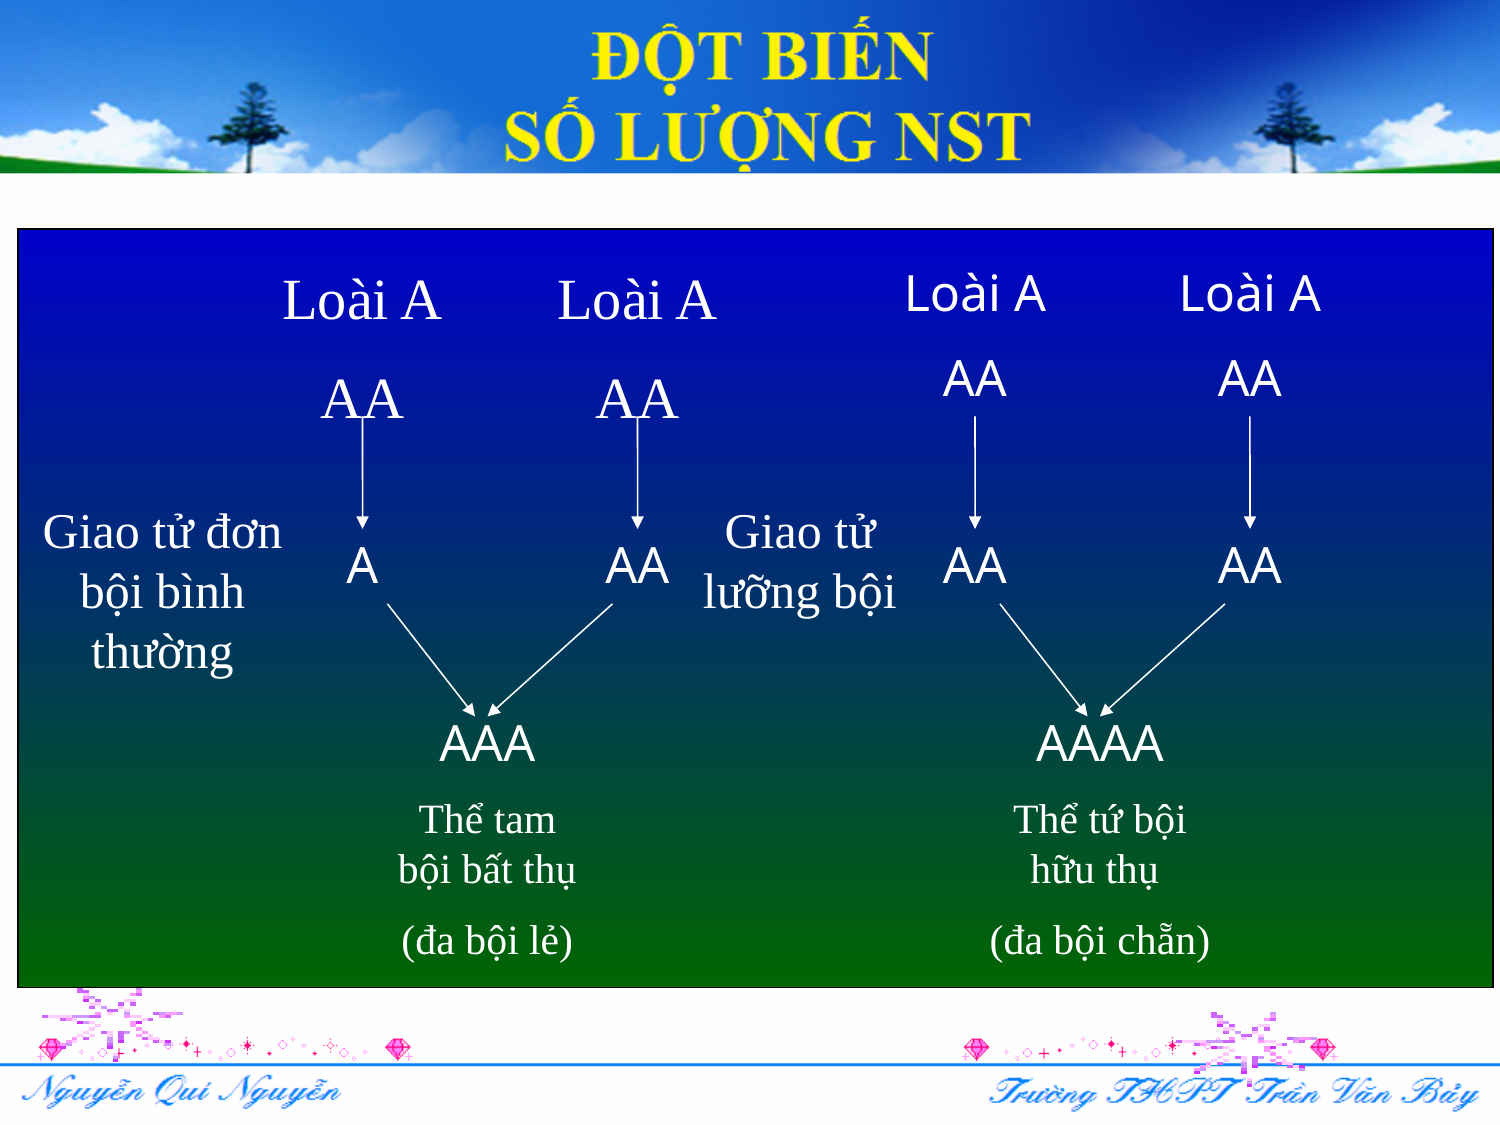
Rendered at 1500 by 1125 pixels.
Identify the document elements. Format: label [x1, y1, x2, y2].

picture [0, 988, 1500, 1125]
text_box [0, 228, 1500, 988]
picture [0, 0, 1500, 228]
